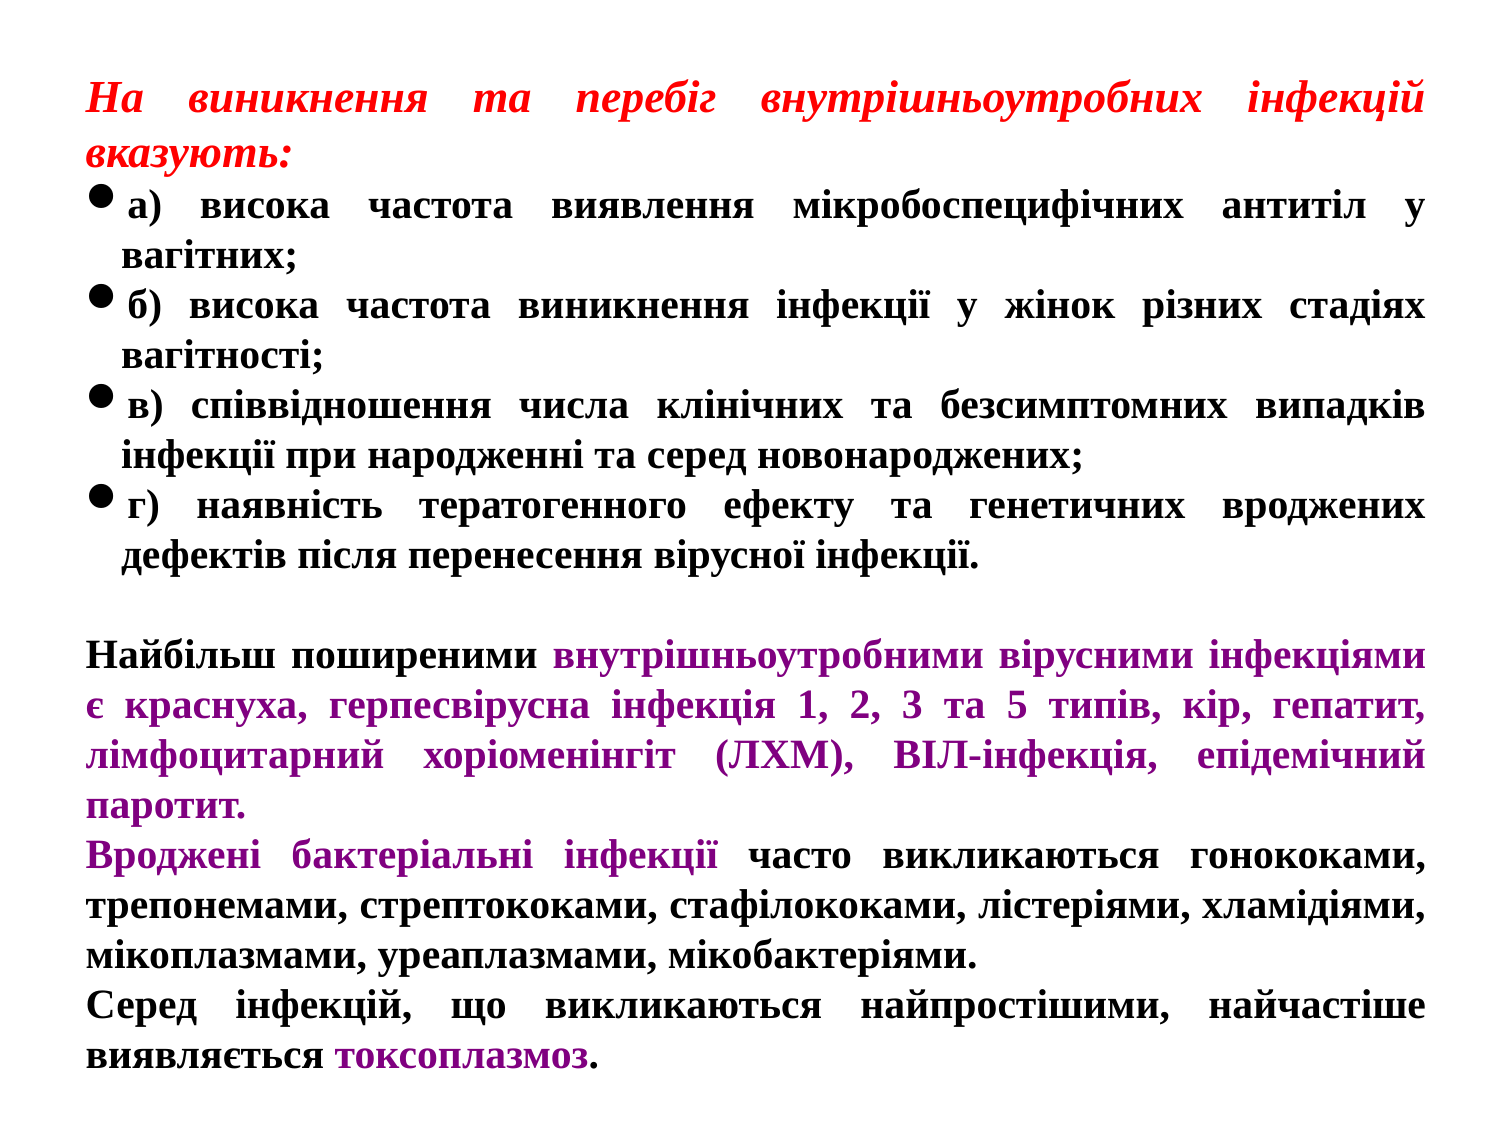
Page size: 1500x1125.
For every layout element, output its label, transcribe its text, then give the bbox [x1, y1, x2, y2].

text_box На виникнення та перебіг внутрішньоутробних інфекцій вказують: а) висока частота виявлення мікробоспецифічних антитіл у вагітних; б) висока частота виникнення інфекції у жінок різних стадіях вагітності; в) співвідношення числа клінічних та безсимптомних випадків інфекції при народженні та серед новонароджених; г) наявність тератогенного ефекту та генетичних вроджених дефектів після перенесення вірусної інфекції. Найбільш поширеними внутрішньоутробними вірусними інфекціями є краснуха, герпесвірусна інфекція 1, 2, 3 та 5 типів, кір, гепатит, лімфоцитарний хоріоменінгіт (ЛХМ), ВІЛ-інфекція, епідемічний паротит. Вроджені бактеріальні інфекції часто викликаються гонококами, трепонемами, стрептококами, стафілококами, лістеріями, хламідіями, мікоплазмами, уреаплазмами, мікобактеріями. Серед інфекцій, що викликаються найпростішими, найчастіше виявляється токсоплазмоз. [70, 58, 1441, 1085]
